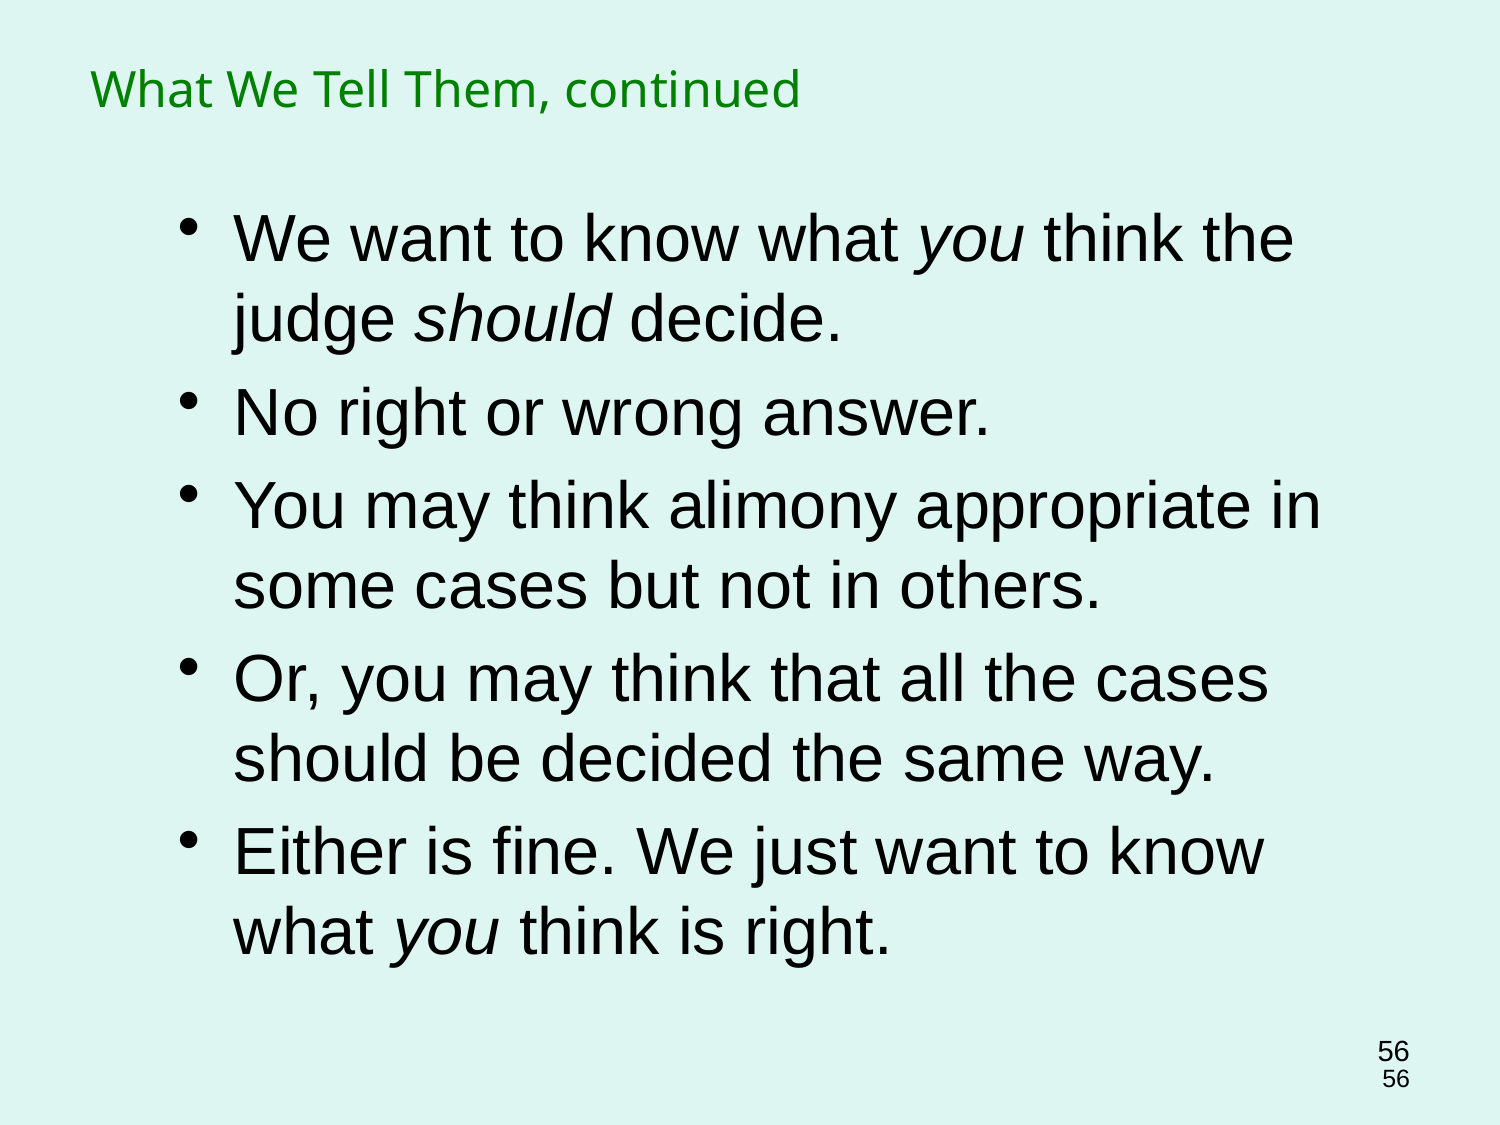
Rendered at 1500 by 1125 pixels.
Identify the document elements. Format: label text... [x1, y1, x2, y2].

slide_number 56 [1074, 1024, 1426, 1103]
list We want to know what you think the judge should decide. No right or wrong answer. You may think alimony appropriate in some cases but not in others. Or, you may think that all the cases should be decided the same way. Either is fine. We just want to know what you think is right. [162, 187, 1363, 1038]
title What We Tell Them, continued [74, 44, 1426, 126]
text_box 56 [1074, 1024, 1425, 1100]
